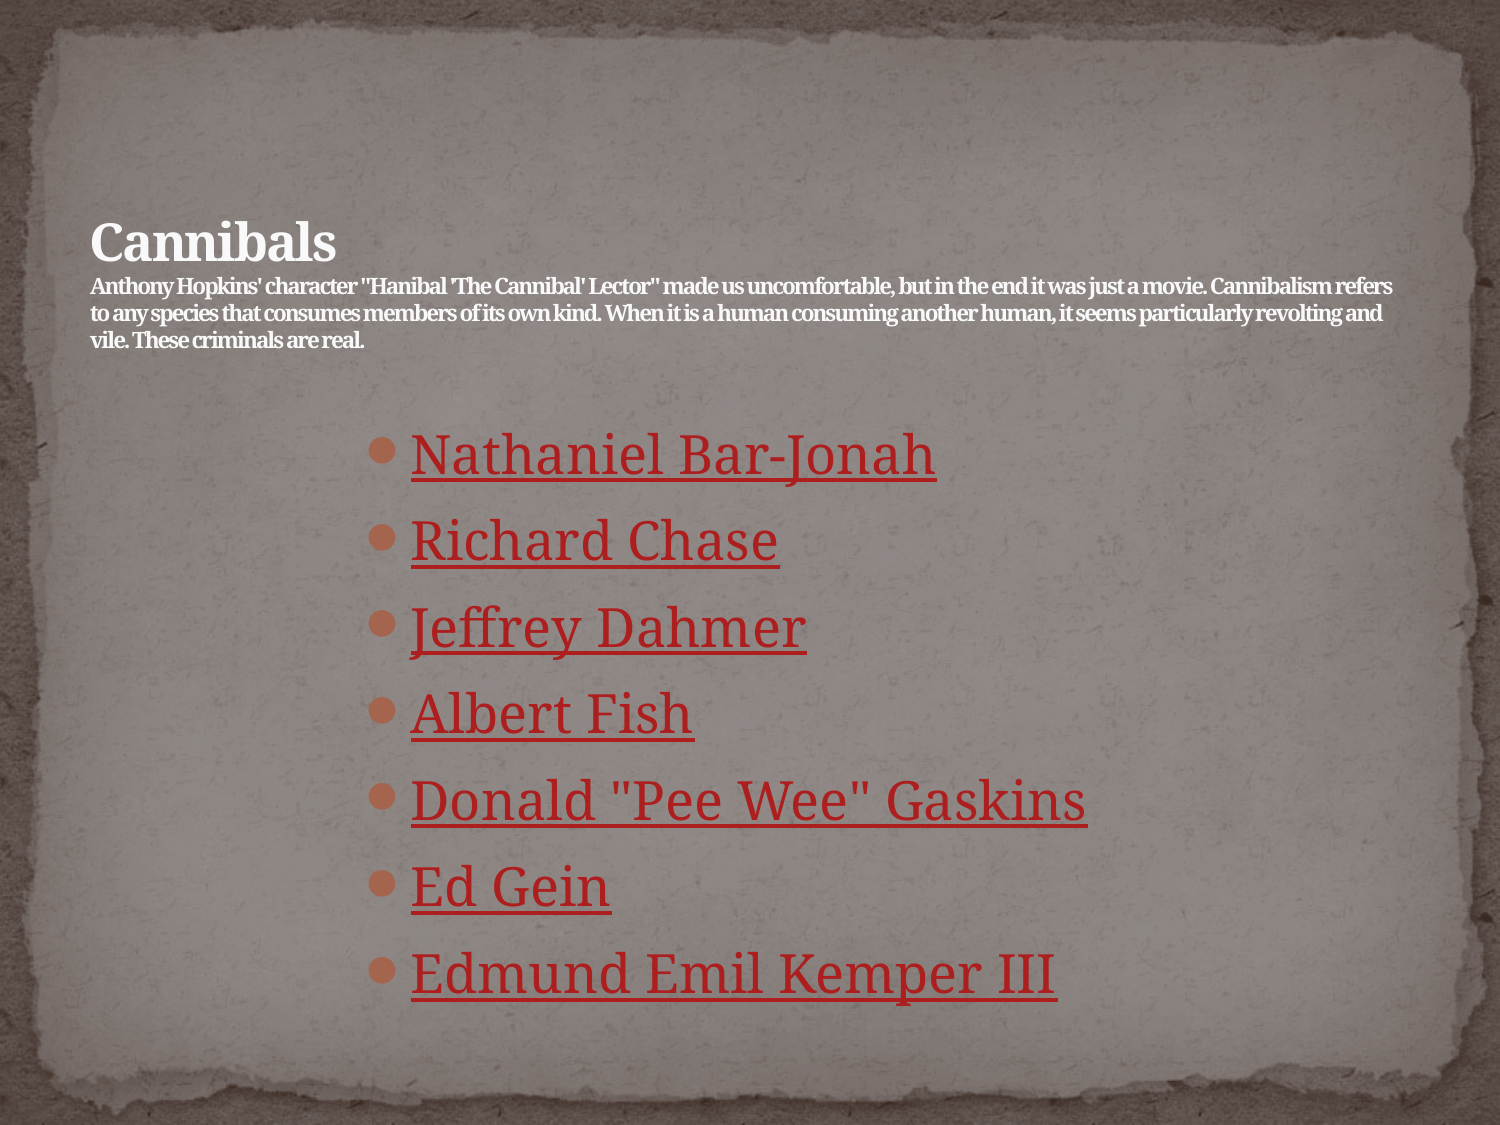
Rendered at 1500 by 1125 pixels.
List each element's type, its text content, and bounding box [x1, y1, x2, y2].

title Cannibals Anthony Hopkins' character "Hanibal 'The Cannibal' Lector" made us uncomfortable, but in the end it was just a movie. Cannibalism refers to any species that consumes members of its own kind. When it is a human consuming another human, it seems particularly revolting and vile. These criminals are real. [74, 199, 1425, 388]
list Nathaniel Bar-Jonah Richard Chase Jeffrey Dahmer Albert Fish Donald "Pee Wee" Gaskins Ed Gein Edmund Emil Kemper III [350, 412, 1250, 1030]
